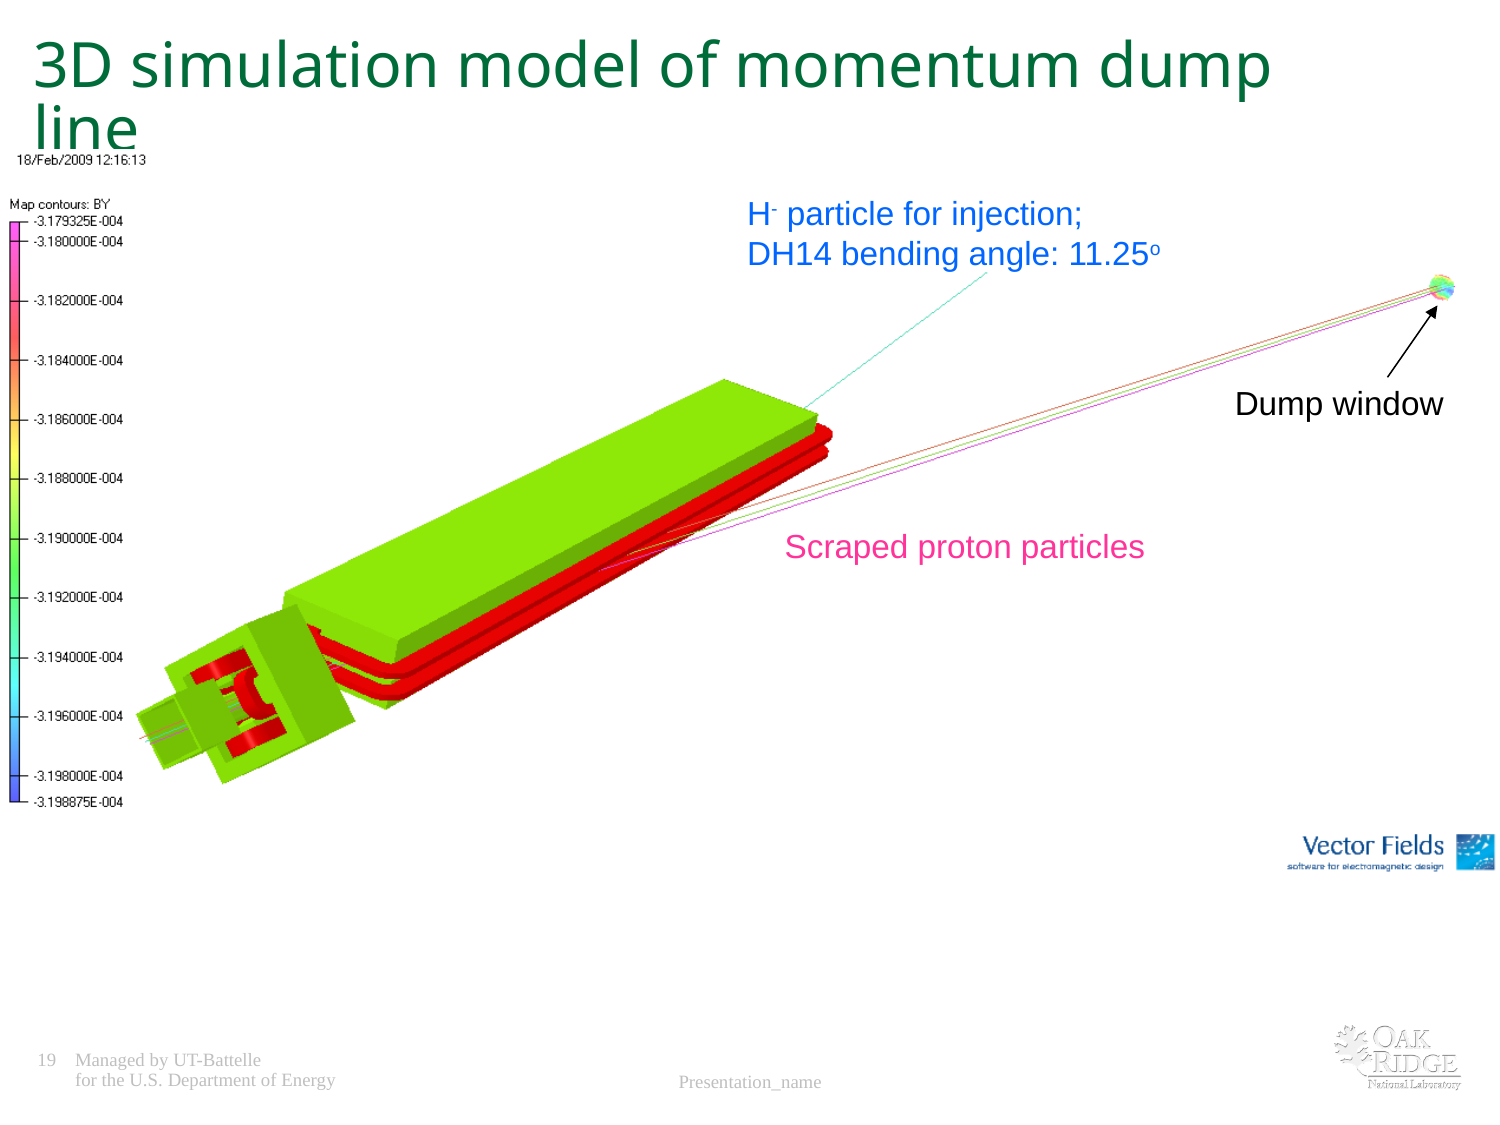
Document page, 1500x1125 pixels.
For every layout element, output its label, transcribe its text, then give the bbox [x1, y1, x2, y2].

picture [1325, 1019, 1472, 1095]
title 3D simulation model of momentum dump line [17, 28, 1369, 109]
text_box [0, 149, 1500, 876]
